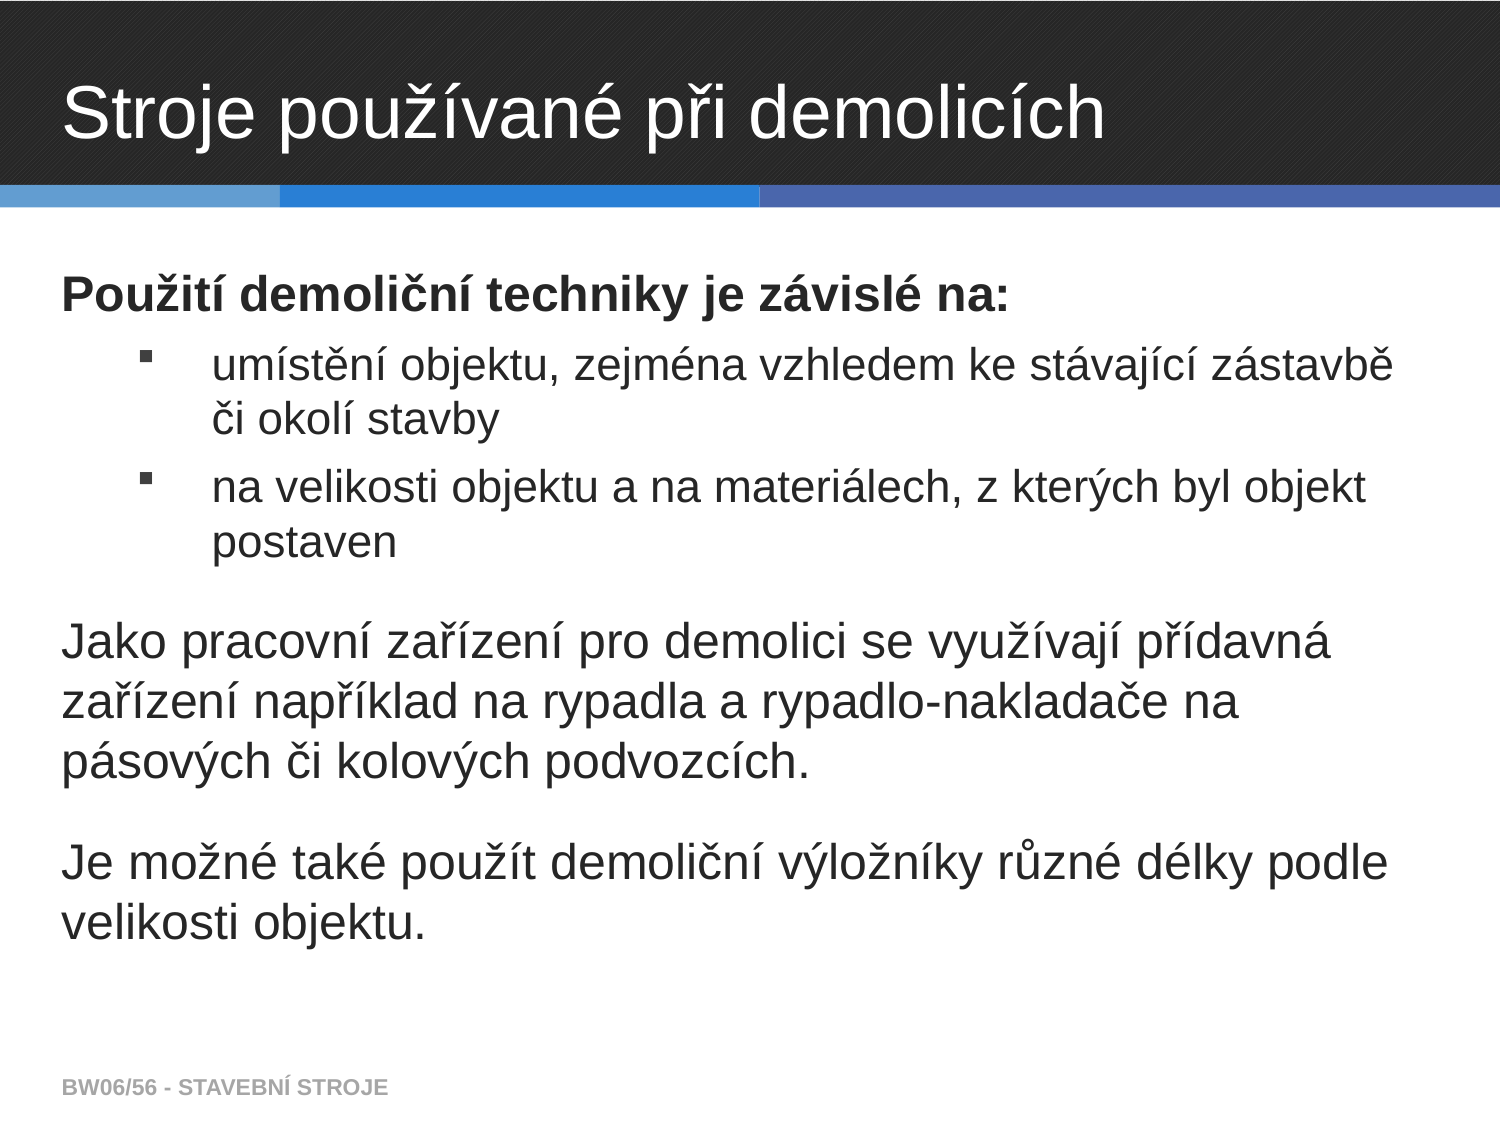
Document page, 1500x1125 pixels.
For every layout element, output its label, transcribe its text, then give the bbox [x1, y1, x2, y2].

list Použití demoliční techniky je závislé na: umístění objektu, zejména vzhledem ke stávající zástavbě či okolí stavby na velikosti objektu a na materiálech, z kterých byl objekt postaven Jako pracovní zařízení pro demolici se využívají přídavná zařízení například na rypadla a rypadlo-nakladače na pásových či kolových podvozcích. Je možné také použít demoliční výložníky různé délky podle velikosti objektu. [46, 254, 1454, 1019]
title Stroje používané při demolicích [46, 29, 1453, 189]
footer BW06/56 - STAVEBNÍ STROJE [46, 1055, 1052, 1116]
